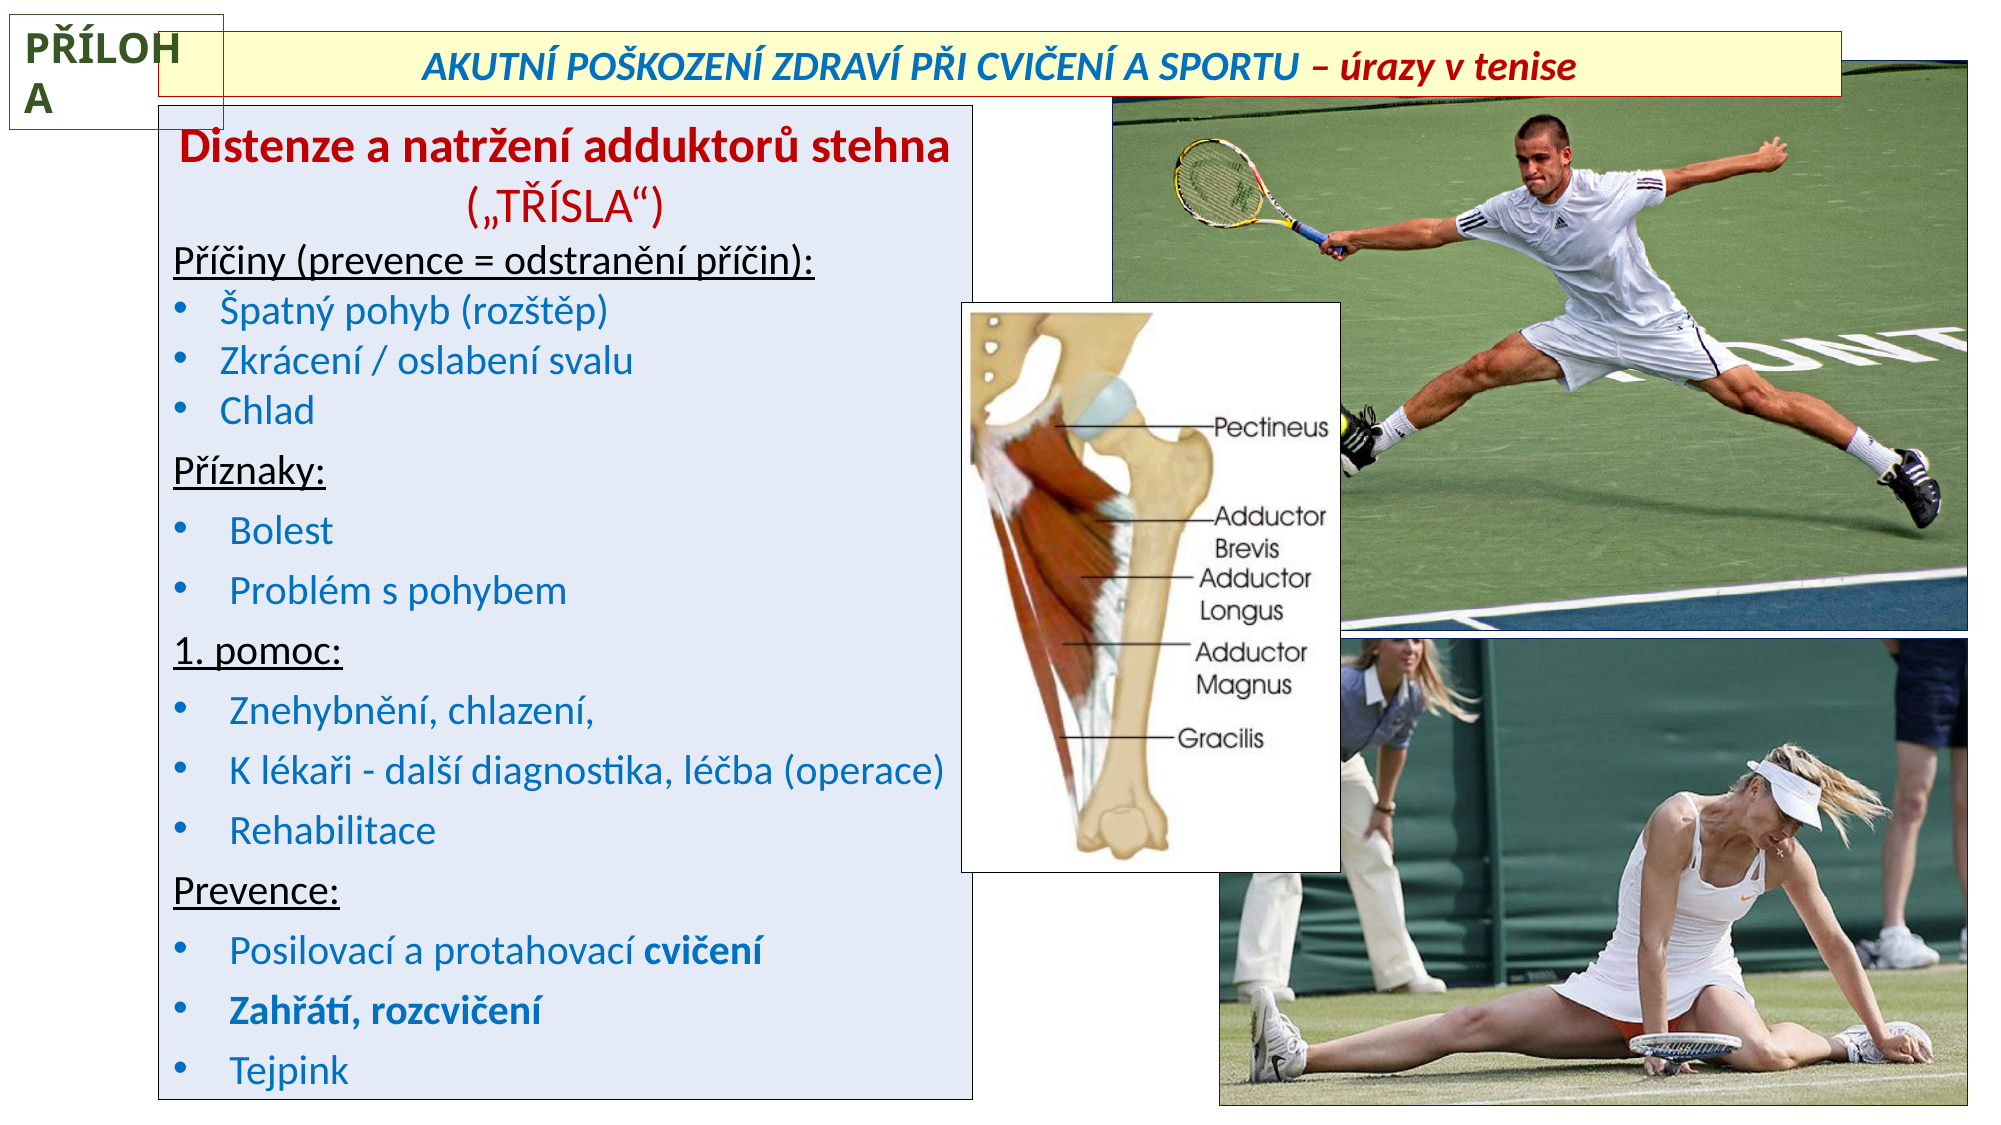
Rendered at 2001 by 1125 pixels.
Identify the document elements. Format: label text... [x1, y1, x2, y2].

text_box Distenze a natržení adduktorů stehna („TŘÍSLA“) Příčiny (prevence = odstranění příčin): Špatný pohyb (rozštěp) Zkrácení / oslabení svalu Chlad Příznaky: Bolest Problém s pohybem 1. pomoc: Znehybnění, chlazení, K lékaři - další diagnostika, léčba (operace) Rehabilitace Prevence: Posilovací a protahovací cvičení Zahřátí, rozcvičení Tejpink [158, 105, 973, 1100]
picture [961, 60, 1968, 1106]
text_box PŘÍLOHA [9, 14, 224, 130]
text_box AKUTNÍ POŠKOZENÍ ZDRAVÍ PŘI CVIČENÍ A SPORTU – úrazy v tenise [224, 31, 1842, 97]
